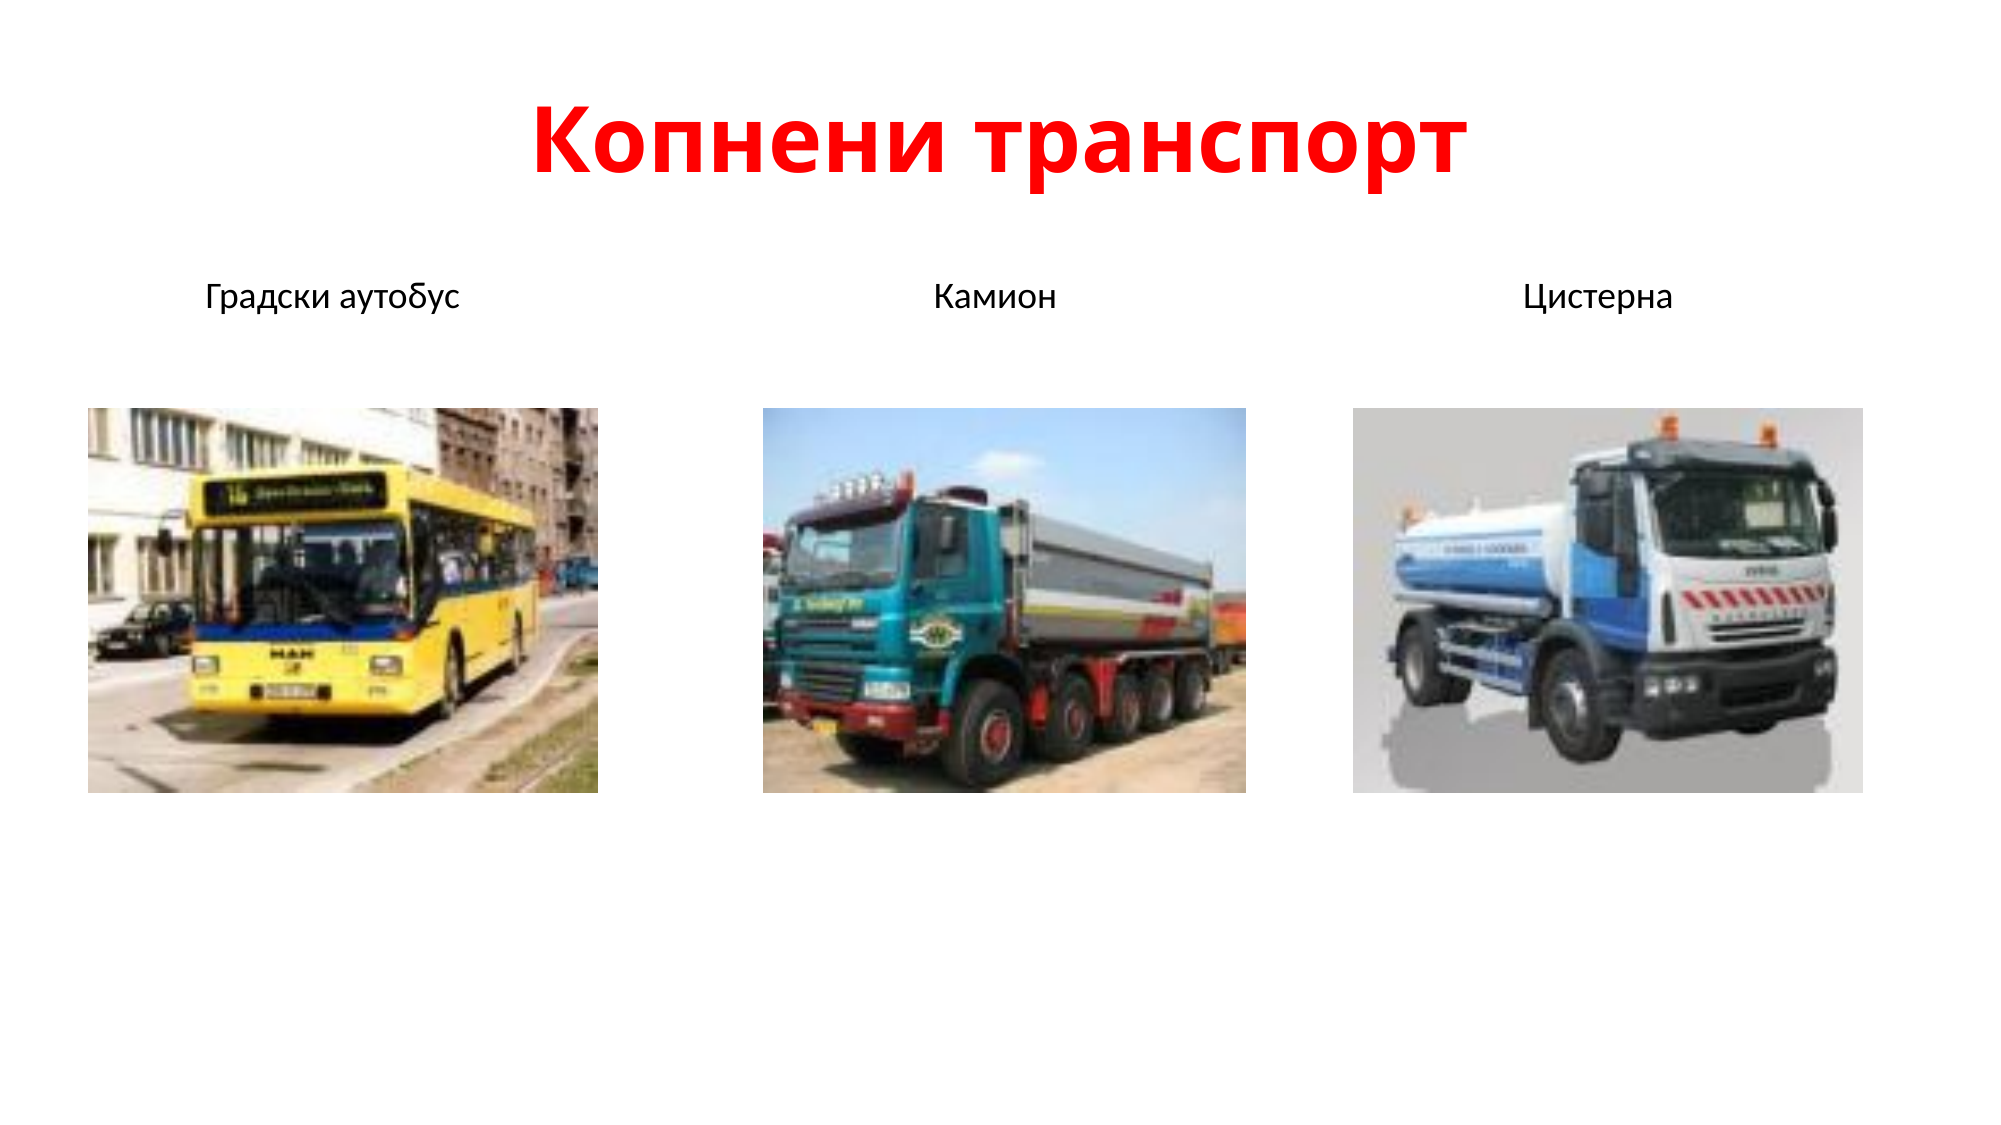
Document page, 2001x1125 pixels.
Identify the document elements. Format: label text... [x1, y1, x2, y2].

text_box Камион [919, 264, 1081, 324]
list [88, 408, 598, 793]
title Копнени транспорт [137, 59, 1863, 227]
picture [763, 408, 1246, 793]
text_box Градски аутобус [190, 264, 532, 324]
picture [1353, 408, 1863, 793]
text_box Цистерна [1508, 264, 1698, 324]
